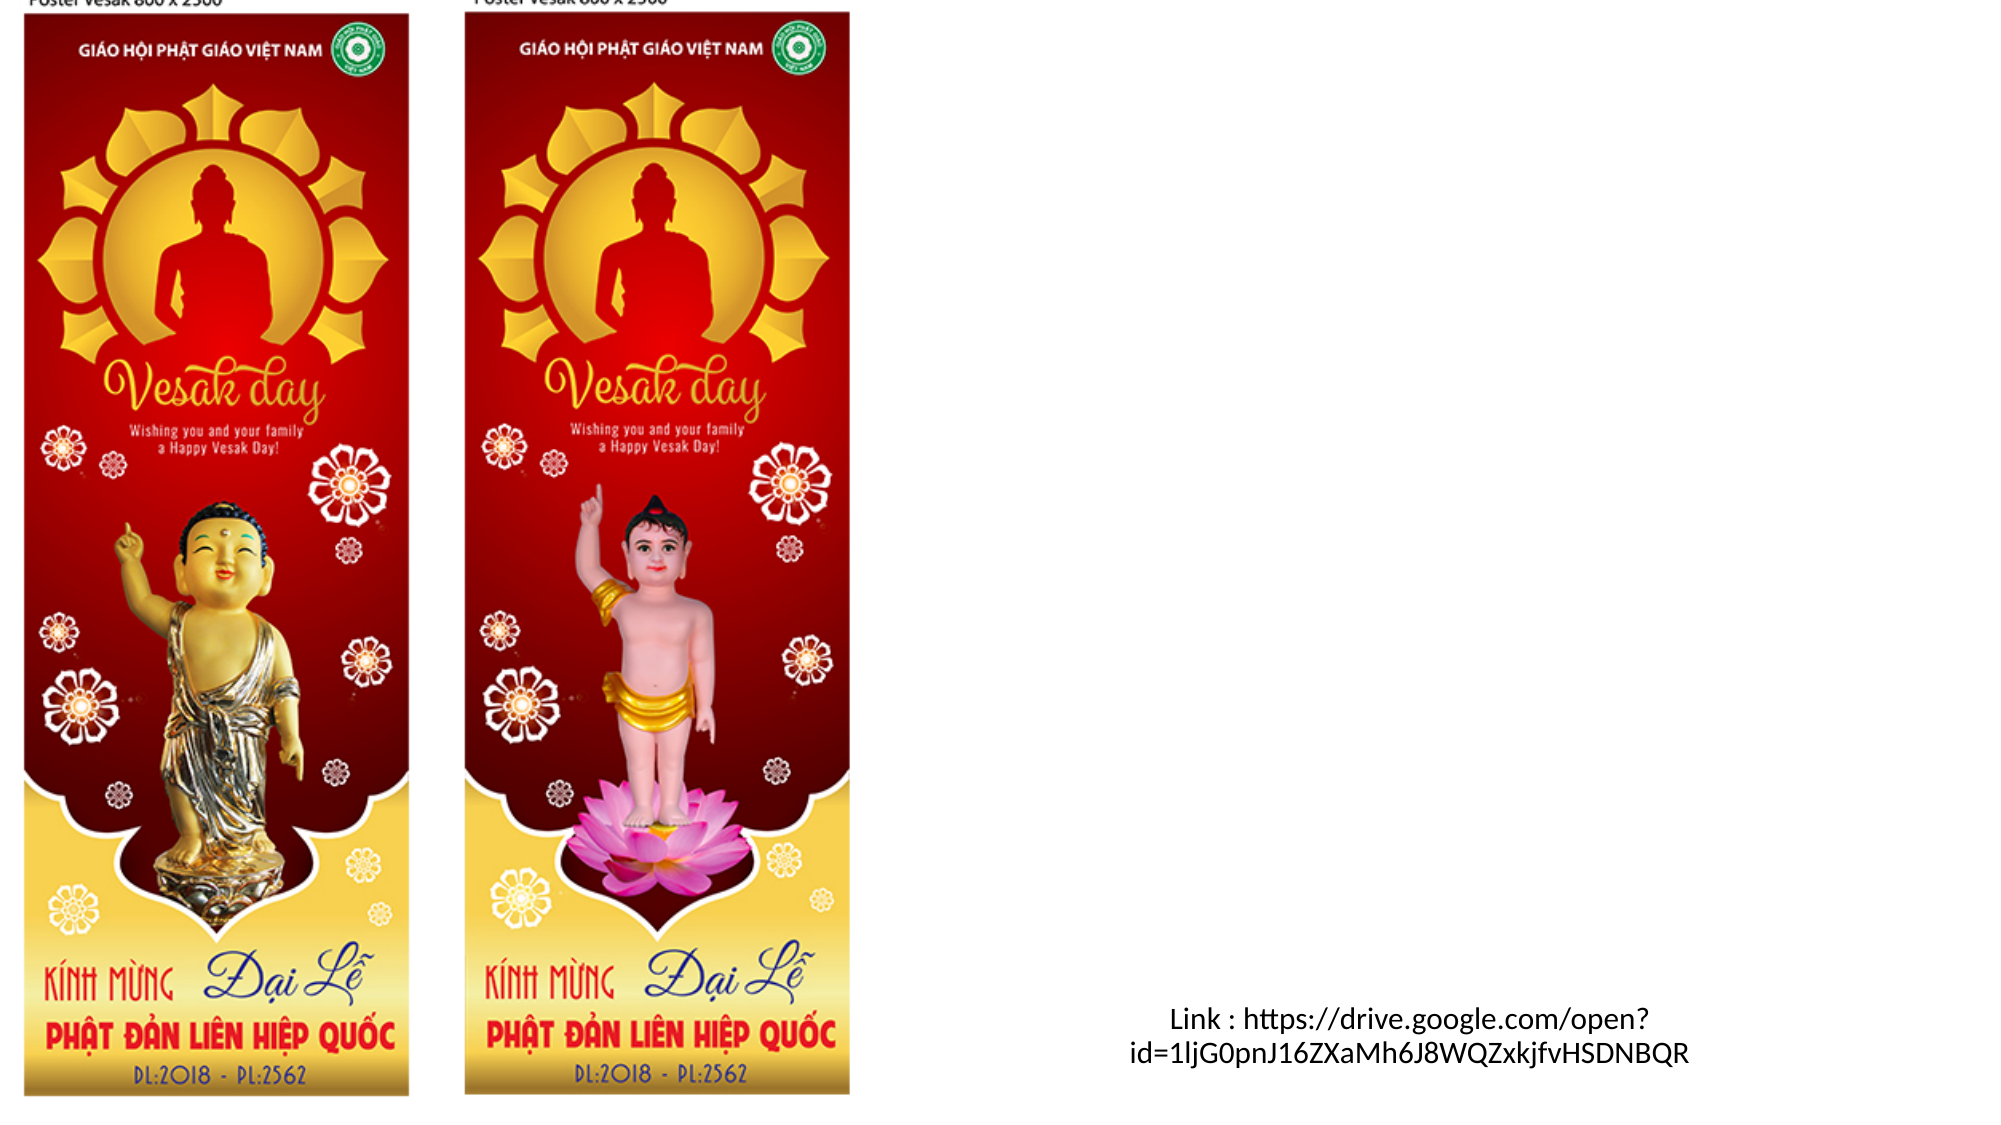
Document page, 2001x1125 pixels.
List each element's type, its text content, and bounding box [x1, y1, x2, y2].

subtitle Link : https://drive.google.com/open?id=1ljG0pnJ16ZXaMh6J8WQZxkjfvHSDNBQR [878, 995, 1942, 1098]
picture [18, 0, 858, 1098]
